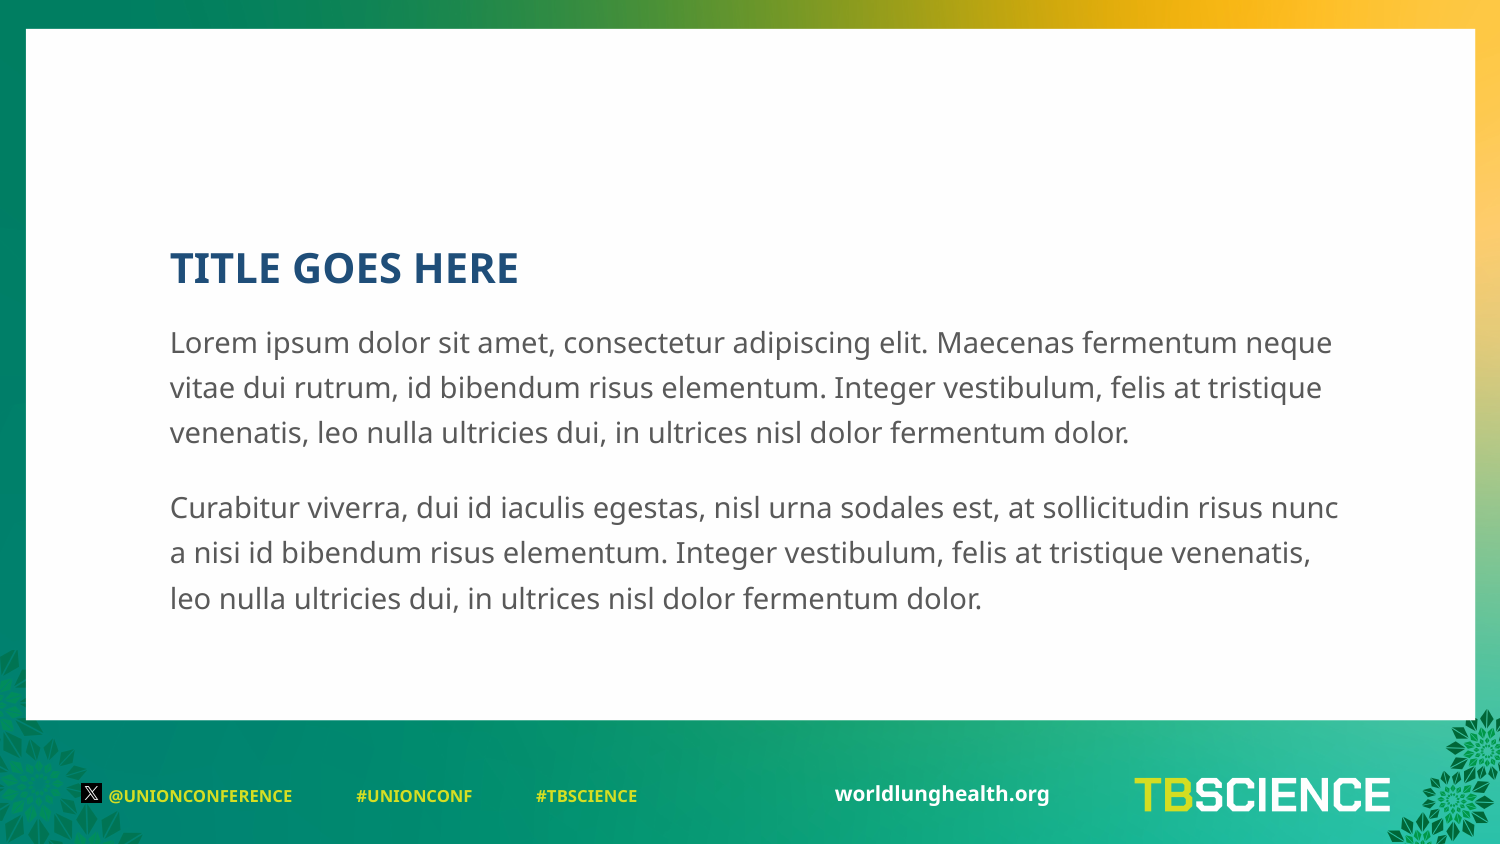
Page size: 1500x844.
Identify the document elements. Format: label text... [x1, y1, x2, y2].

picture [0, 0, 1500, 844]
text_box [81, 773, 1065, 814]
text_box Title goes here [169, 242, 1307, 313]
text_box Lorem ipsum dolor sit amet, consectetur adipiscing elit. Maecenas fermentum neque vitae dui rutrum, id bibendum risus elementum. Integer vestibulum, felis at tristique venenatis, leo nulla ultricies dui, in ultrices nisl dolor fermentum dolor. Curabitur viverra, dui id iaculis egestas, nisl urna sodales est, at sollicitudin risus nunc a nisi id bibendum risus elementum. Integer vestibulum, felis at tristique venenatis, leo nulla ultricies dui, in ultrices nisl dolor fermentum dolor. [169, 313, 1345, 616]
